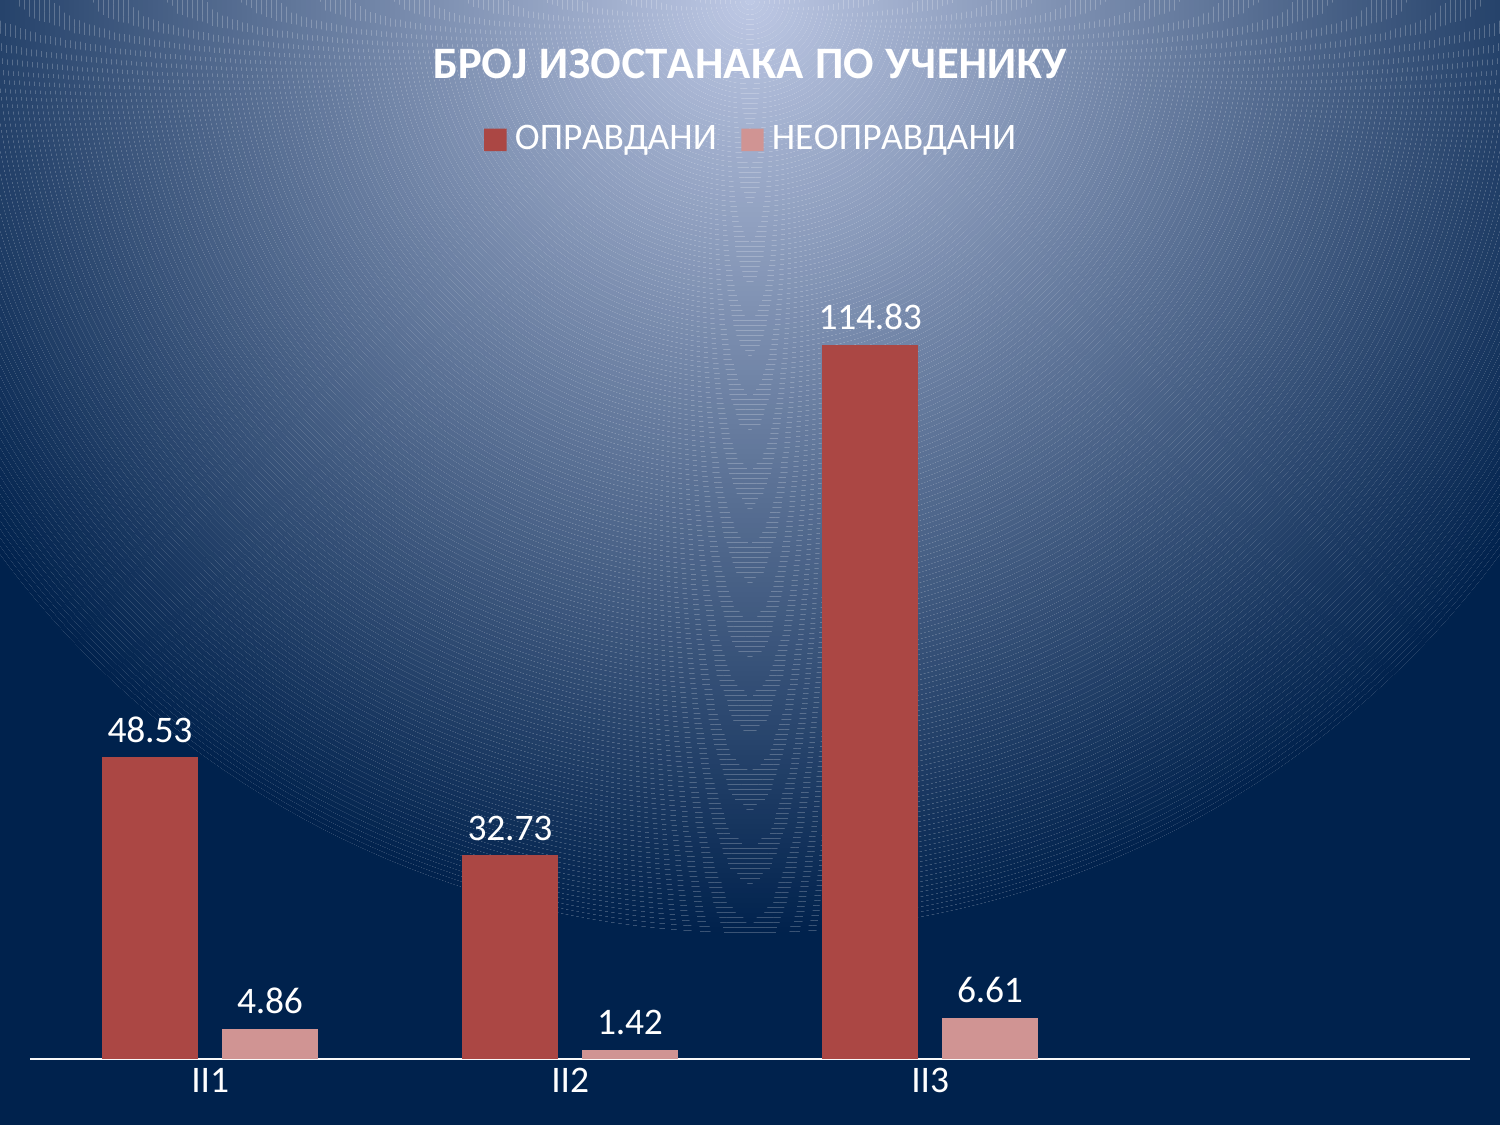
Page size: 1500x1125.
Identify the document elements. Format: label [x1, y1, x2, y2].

chart [0, 0, 1500, 1125]
